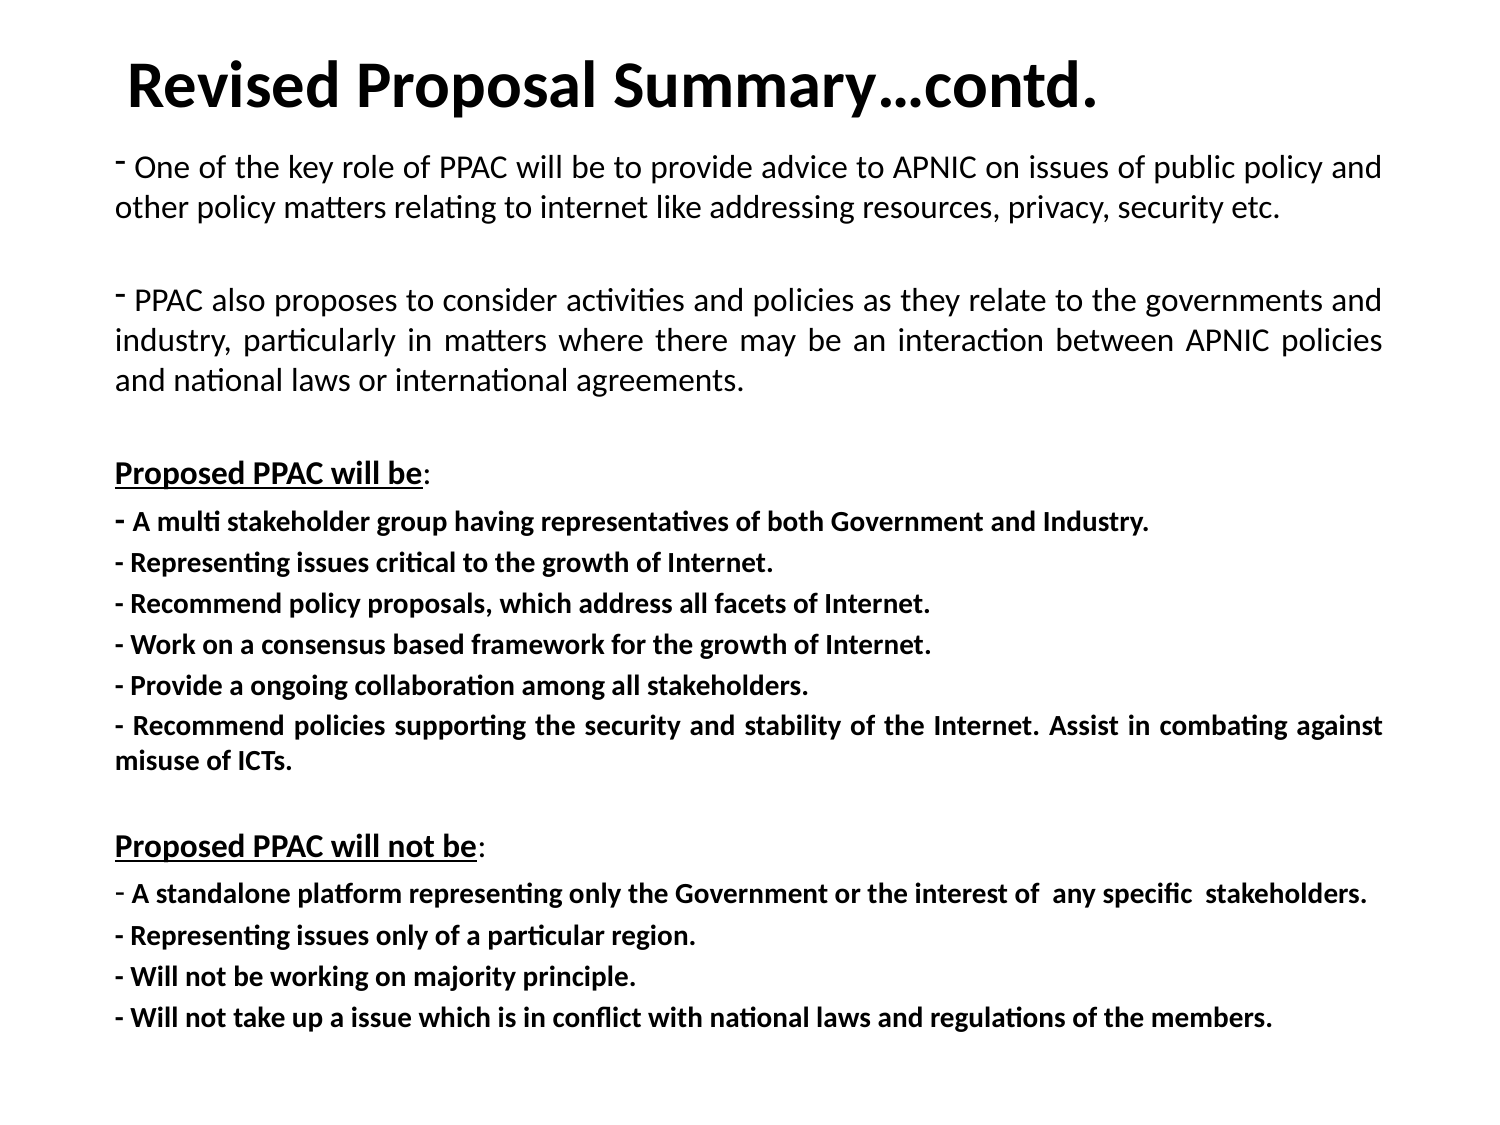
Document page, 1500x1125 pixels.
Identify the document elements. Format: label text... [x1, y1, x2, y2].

subtitle One of the key role of PPAC will be to provide advice to APNIC on issues of public policy and other policy matters relating to internet like addressing resources, privacy, security etc. PPAC also proposes to consider activities and policies as they relate to the governments and industry, particularly in matters where there may be an interaction between APNIC policies and national laws or international agreements. Proposed PPAC will be: - A multi stakeholder group having representatives of both Government and Industry. - Representing issues critical to the growth of Internet. - Recommend policy proposals, which address all facets of Internet. - Work on a consensus based framework for the growth of Internet. - Provide a ongoing collaboration among all stakeholders. - Recommend policies supporting the security and stability of the Internet. Assist in combating against misuse of ICTs. Proposed PPAC will not be: - A standalone platform representing only the Government or the interest of any specific stakeholders. - Representing issues only of a particular region. - Will not be working on majority principle. - Will not take up a issue which is in conflict with national laws and regulations of the members. [99, 137, 1400, 425]
title Revised Proposal Summary…contd. [112, 0, 1388, 137]
